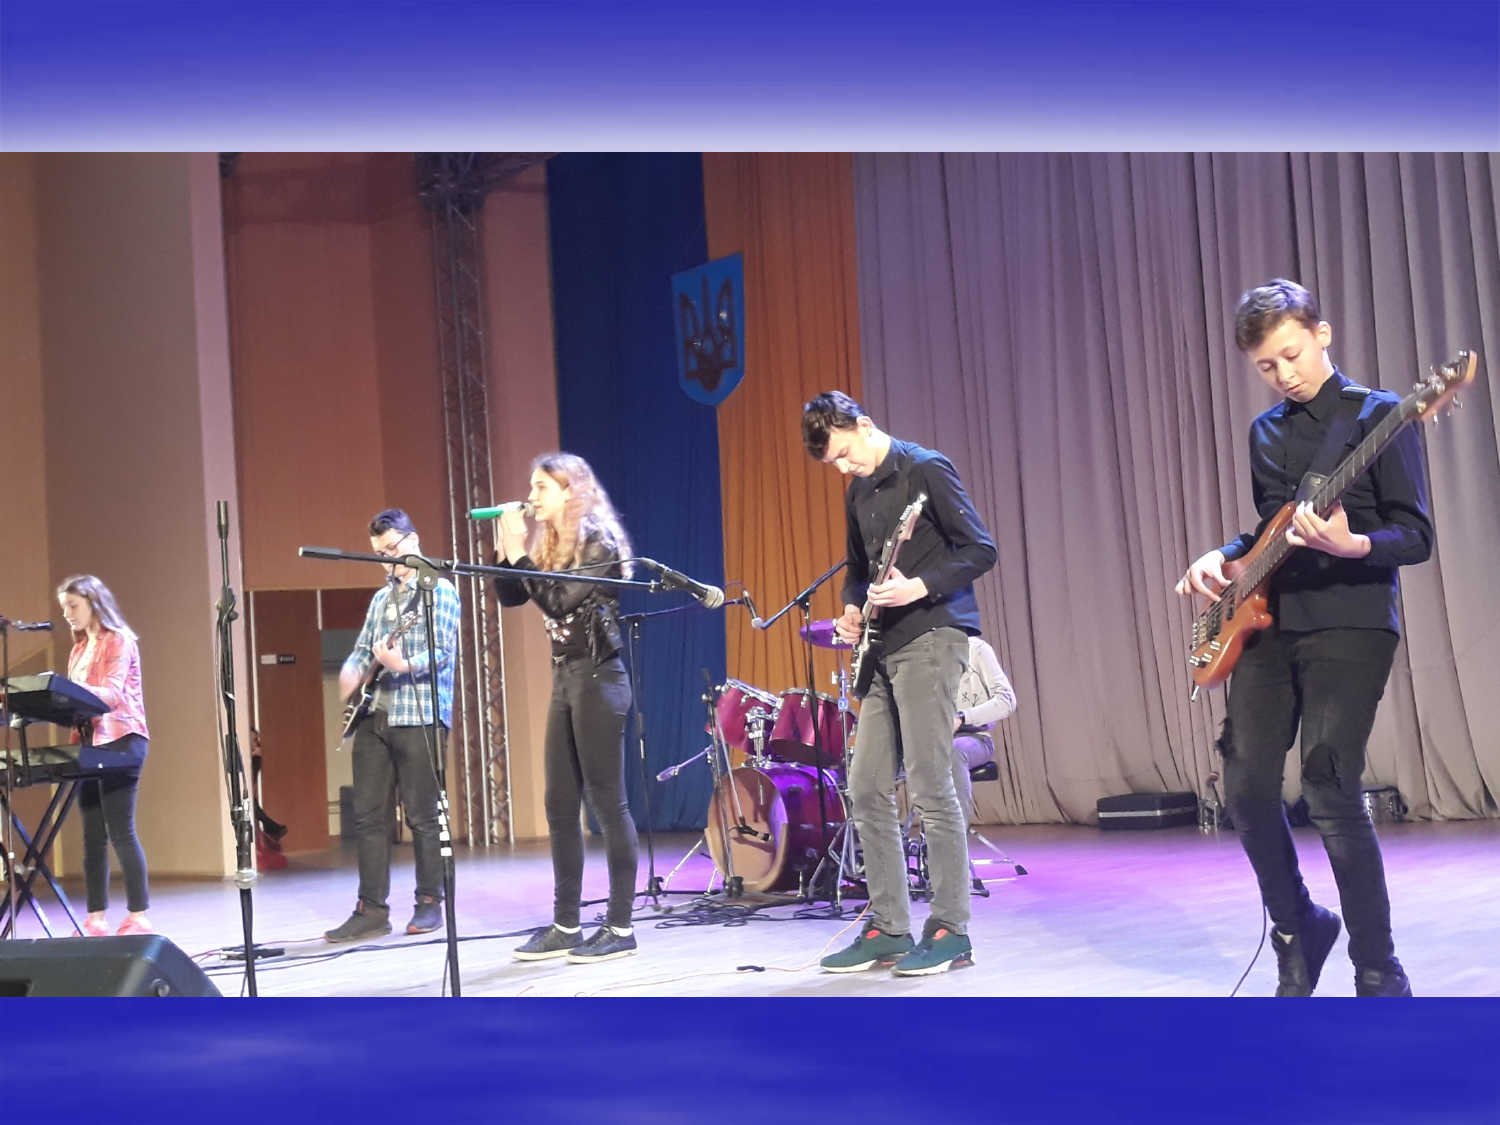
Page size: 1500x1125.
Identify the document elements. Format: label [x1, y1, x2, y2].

list [0, 152, 1500, 997]
